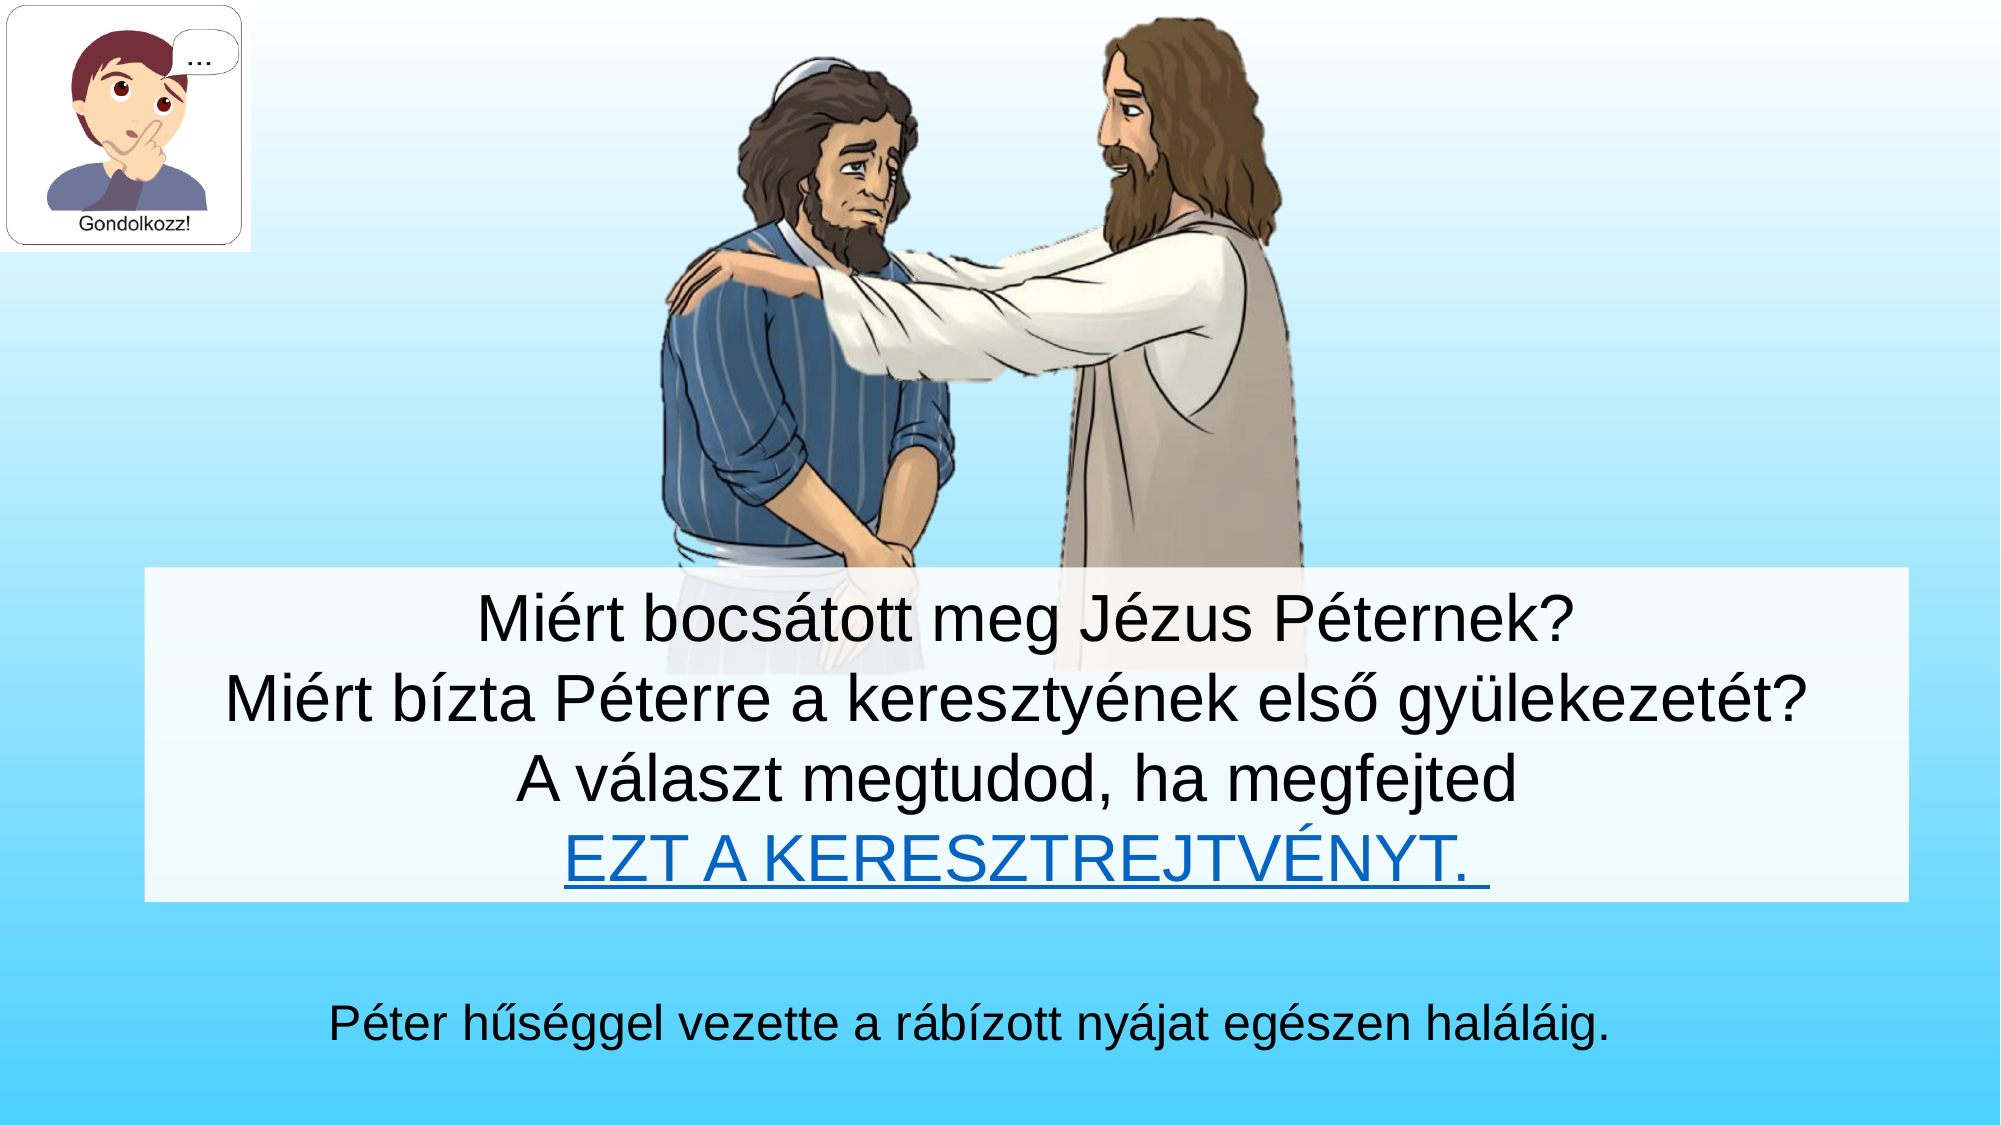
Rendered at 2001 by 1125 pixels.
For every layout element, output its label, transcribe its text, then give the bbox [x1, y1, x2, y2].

text_box Miért bocsátott meg Jézus Péternek? Miért bízta Péterre a keresztyének első gyülekezetét? A választ megtudod, ha megfejted EZT A KERESZTREJTVÉNYT. [144, 567, 1909, 903]
picture [0, 0, 251, 252]
text_box Péter hűséggel vezette a rábízott nyájat egészen haláláig. [314, 982, 1658, 1058]
picture [639, 0, 1332, 689]
